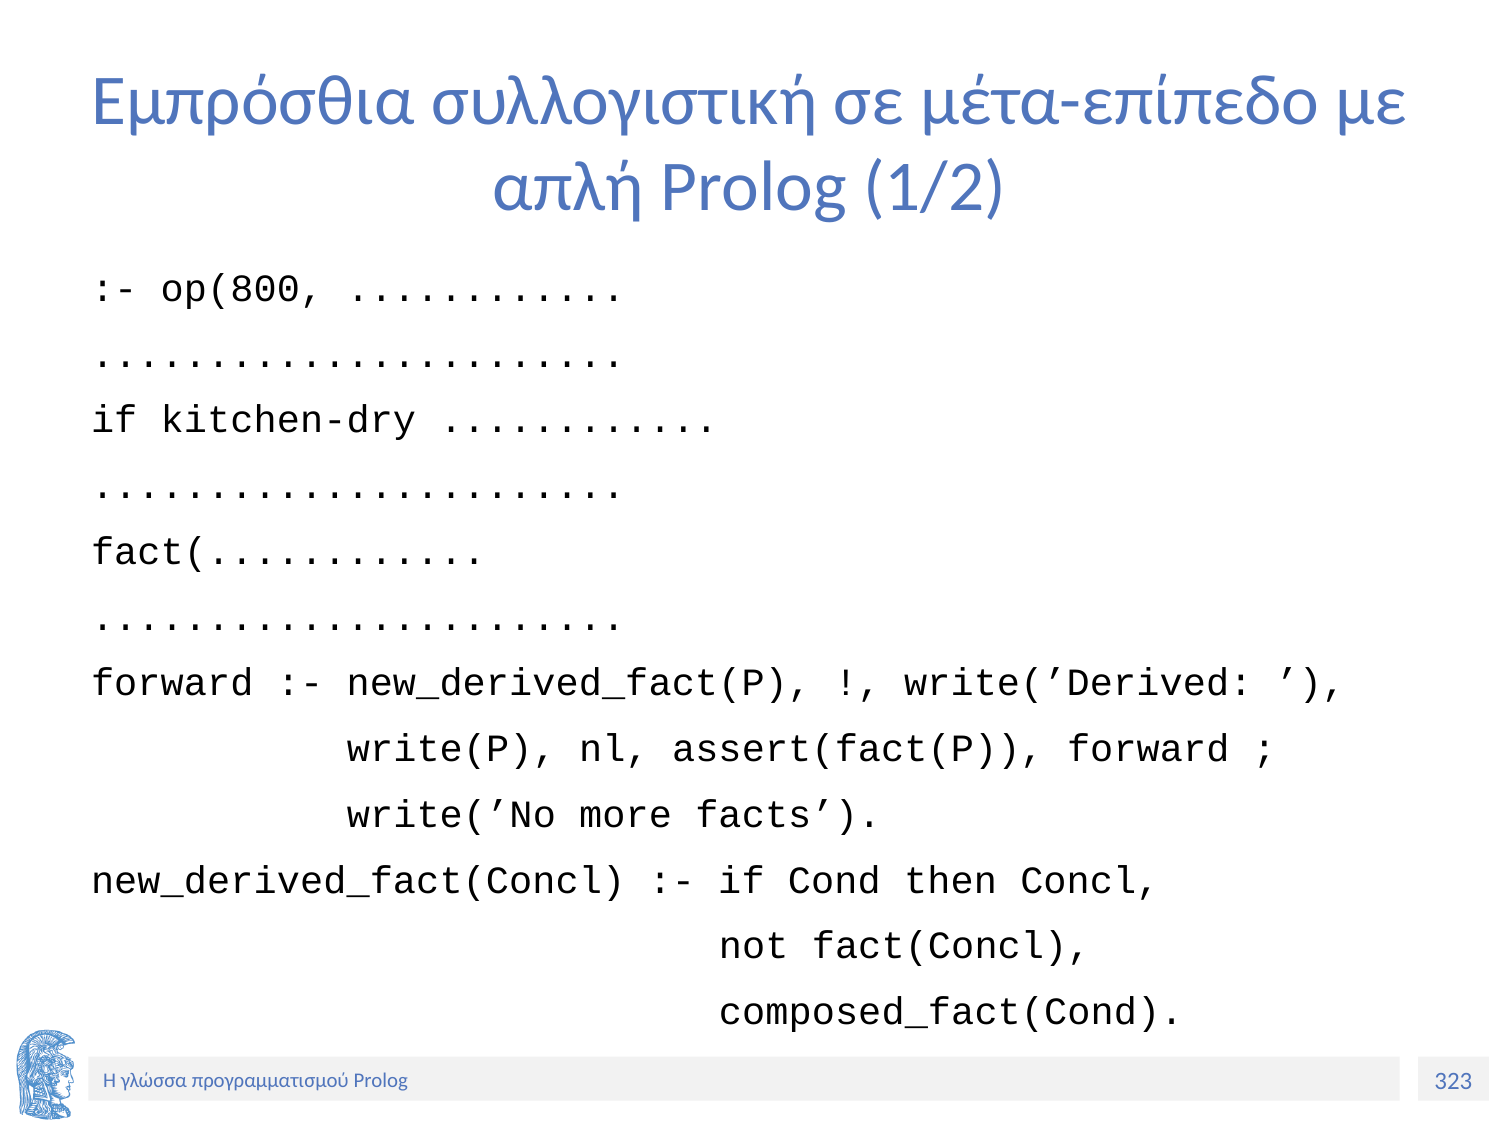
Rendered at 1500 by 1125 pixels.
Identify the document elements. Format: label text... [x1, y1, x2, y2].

picture [9, 1026, 81, 1120]
list :- op(800, ............ ....................... if kitchen-dry ............ ....................... fact(............ ....................... forward :- new_derived_fact(P), !, write(’Derived: ’), write(P), nl, assert(fact(P)), forward ; write(’No more facts’). new_derived_fact(Concl) :- if Cond then Concl, not fact(Concl), composed_fact(Cond). [76, 255, 1427, 1047]
title Εμπρόσθια συλλογιστική σε μέτα-επίπεδο με απλή Prolog (1/2) [75, 45, 1425, 233]
